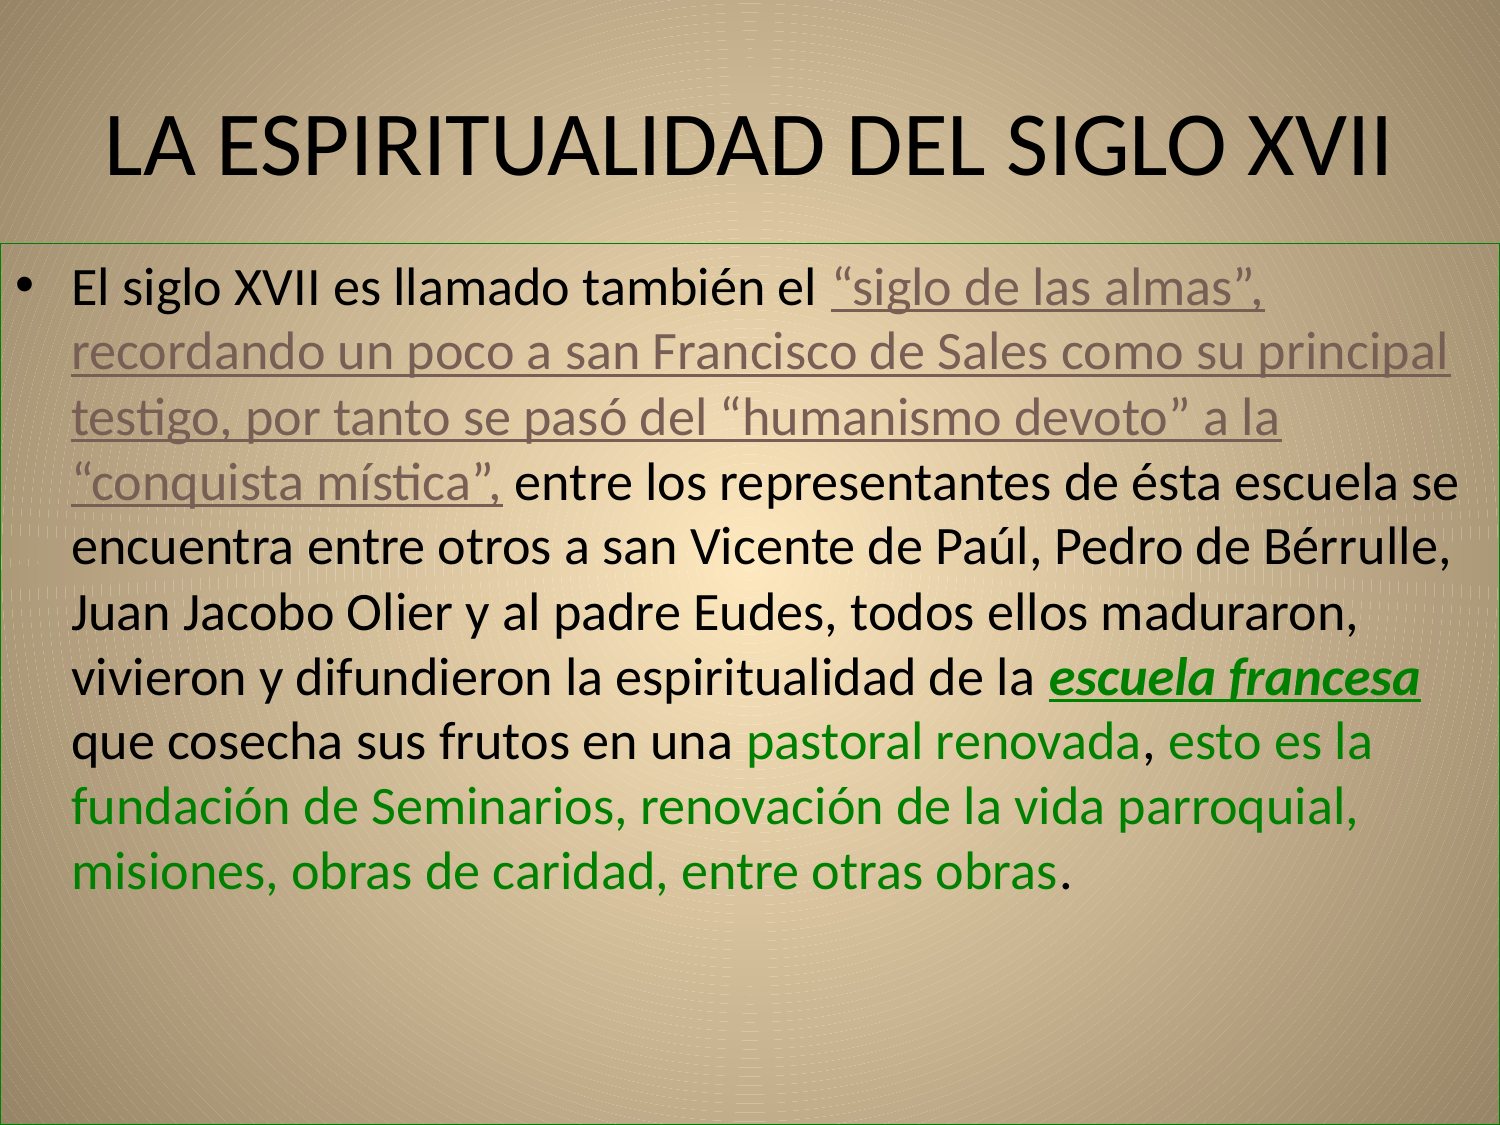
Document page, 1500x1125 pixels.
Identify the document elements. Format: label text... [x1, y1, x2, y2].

list El siglo XVII es llamado también el “siglo de las almas”, recordando un poco a san Francisco de Sales como su principal testigo, por tanto se pasó del “humanismo devoto” a la “conquista mística”, entre los representantes de ésta escuela se encuentra entre otros a san Vicente de Paúl, Pedro de Bérrulle, Juan Jacobo Olier y al padre Eudes, todos ellos maduraron, vivieron y difundieron la espiritualidad de la escuela francesa que cosecha sus frutos en una pastoral renovada, esto es la fundación de Seminarios, renovación de la vida parroquial, misiones, obras de caridad, entre otras obras. [0, 243, 1500, 1125]
title LA ESPIRITUALIDAD DEL SIGLO XVII [75, 45, 1425, 233]
